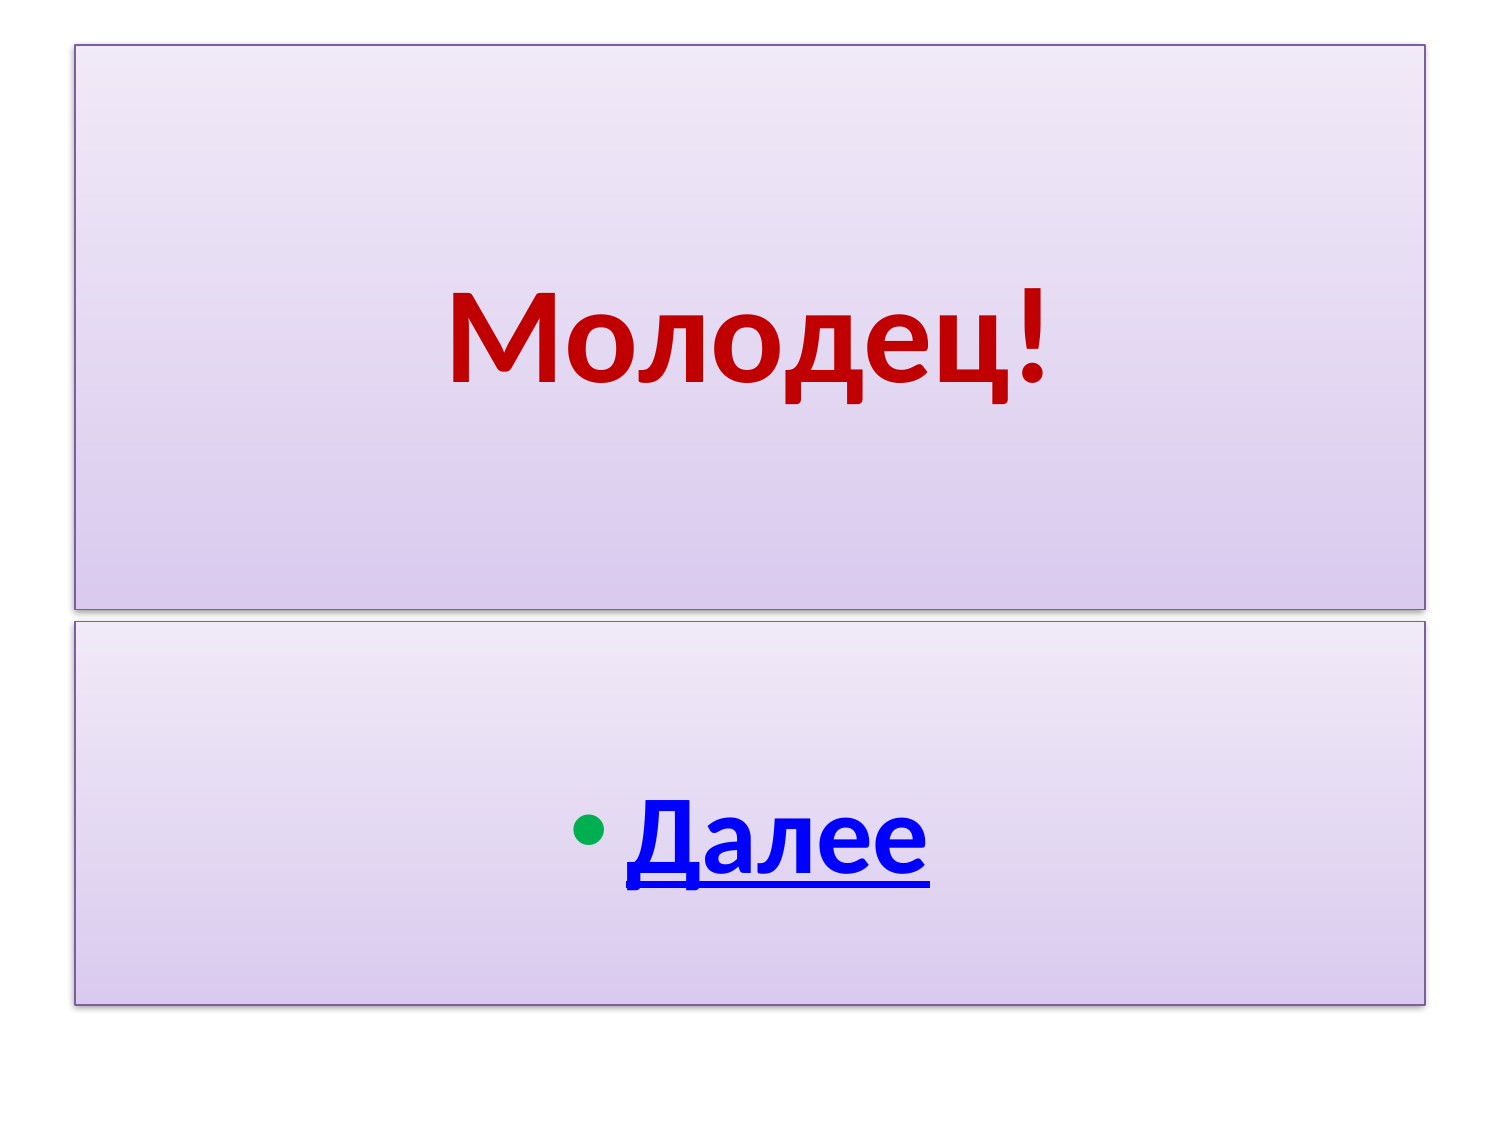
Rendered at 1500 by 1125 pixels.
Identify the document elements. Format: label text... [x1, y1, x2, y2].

title Молодец! [74, 44, 1426, 610]
list Далее [74, 621, 1426, 1006]
